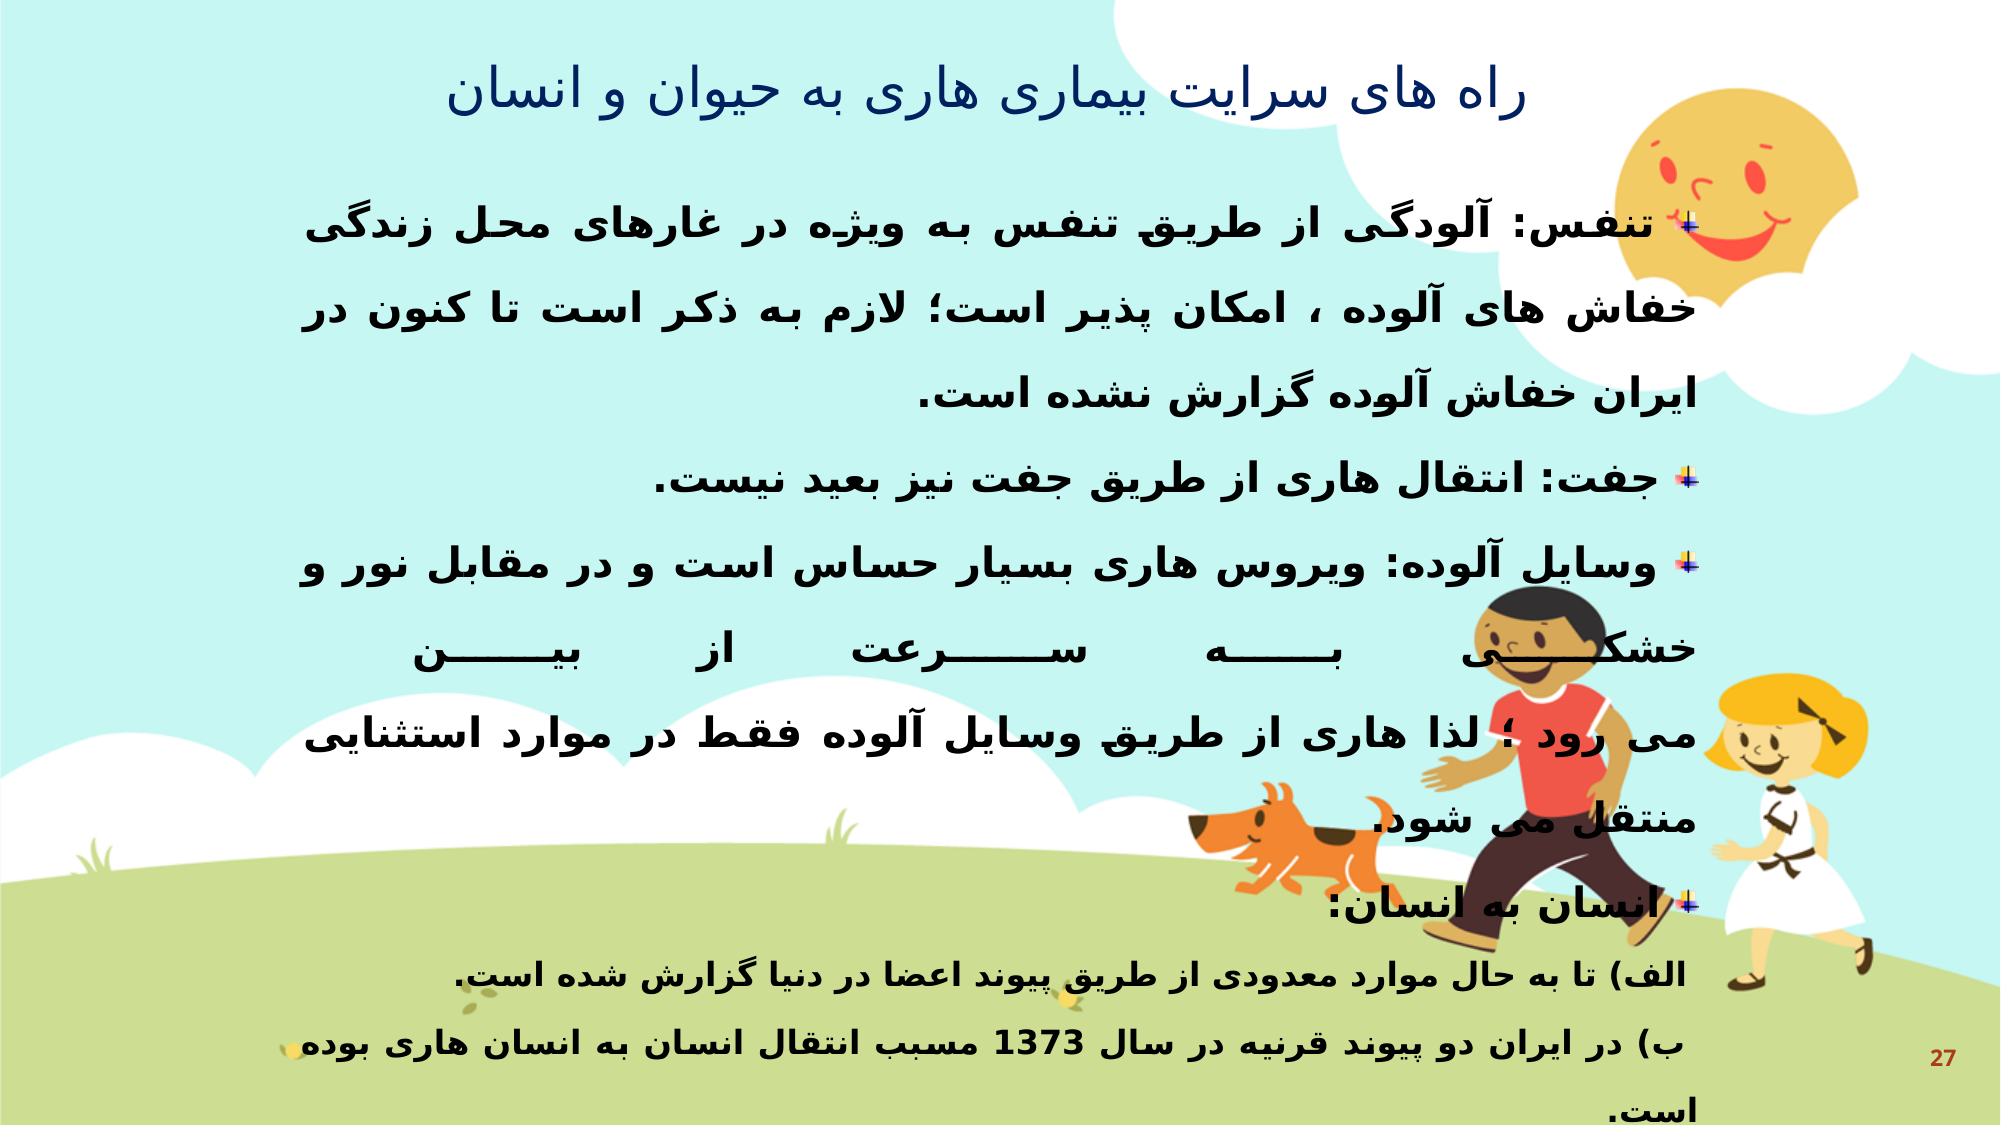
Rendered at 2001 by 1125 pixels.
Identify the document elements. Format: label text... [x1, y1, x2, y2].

slide_number 27 [1899, 1030, 1988, 1088]
title راه های سرایت بیماری هاری به حیوان و انسان [350, 23, 1626, 126]
picture [0, 0, 2001, 1125]
subtitle تنفس: آلودگی از طریق تنفس به ویژه در غارهای محل زندگی خفاش های آلوده ، امکان پذیر است؛ لازم به ذکر است تا کنون در ایران خفاش آلوده گزارش نشده است. جفت: انتقال هاری از طریق جفت نیز بعید نیست. وسایل آلوده: ویروس هاری بسیار حساس است و در مقابل نور و خشکی به سرعت از بین می رود ؛ لذا هاری از طریق وسایل آلوده فقط در موارد استثنایی منتقل می شود. انسان به انسان: الف) تا به حال موارد معدودی از طریق پیوند اعضا در دنیا گزارش شده است. ب) در ایران دو پیوند قرنیه در سال 1373 مسبب انتقال انسان به انسان هاری بوده است. ج) در پاکستان ابتلاء تعدادی نوزاد به هاری ناشی از آلودگی شخص ختنه کننده به ظاهر سالم بوده است که طبق سنت ، محل ختنه را به بزاق خود آغشته کرده بود. [283, 153, 1714, 1071]
